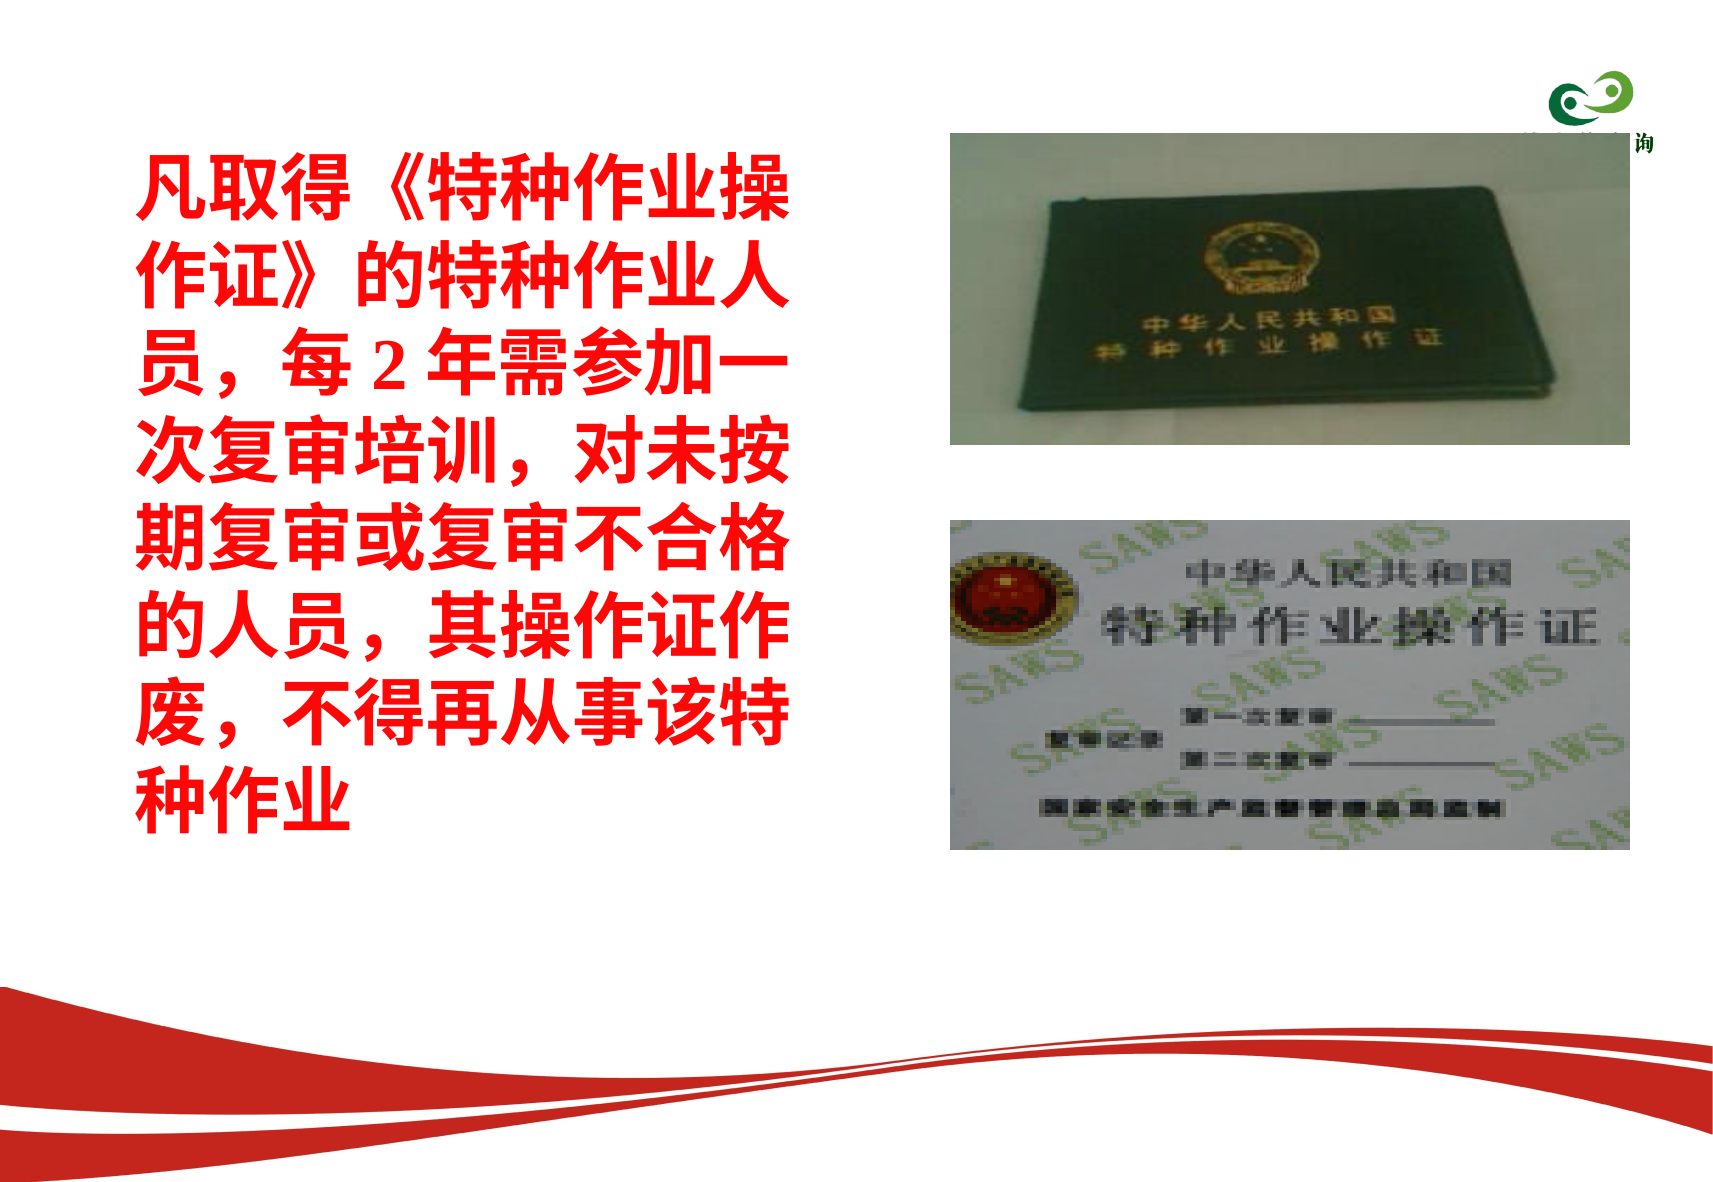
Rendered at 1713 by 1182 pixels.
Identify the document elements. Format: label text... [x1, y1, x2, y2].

picture [949, 520, 1631, 850]
picture [949, 70, 1675, 445]
text_box 凡取得《特种作业操作证》的特种作业人员，每2年需参加一次复审培训，对未按期复审或复审不合格的人员，其操作证作废，不得再从事该特种作业 [118, 133, 846, 851]
picture [0, 987, 1713, 1182]
